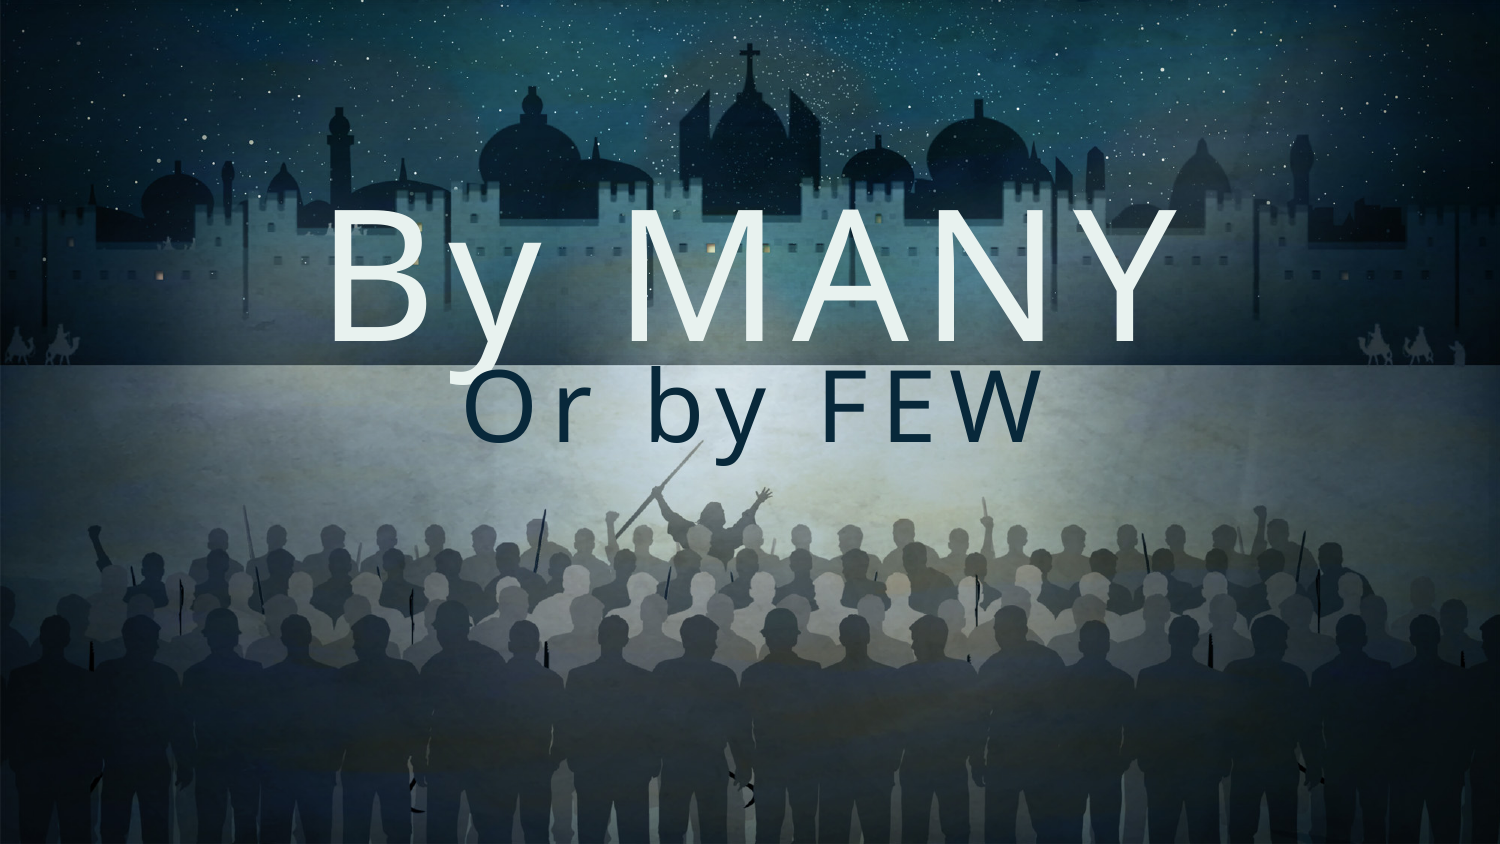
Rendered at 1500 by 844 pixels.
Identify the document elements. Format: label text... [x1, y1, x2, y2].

text_box Or by FEW [161, 348, 1343, 456]
picture [0, 0, 1500, 844]
title By MANY [157, 174, 1339, 362]
